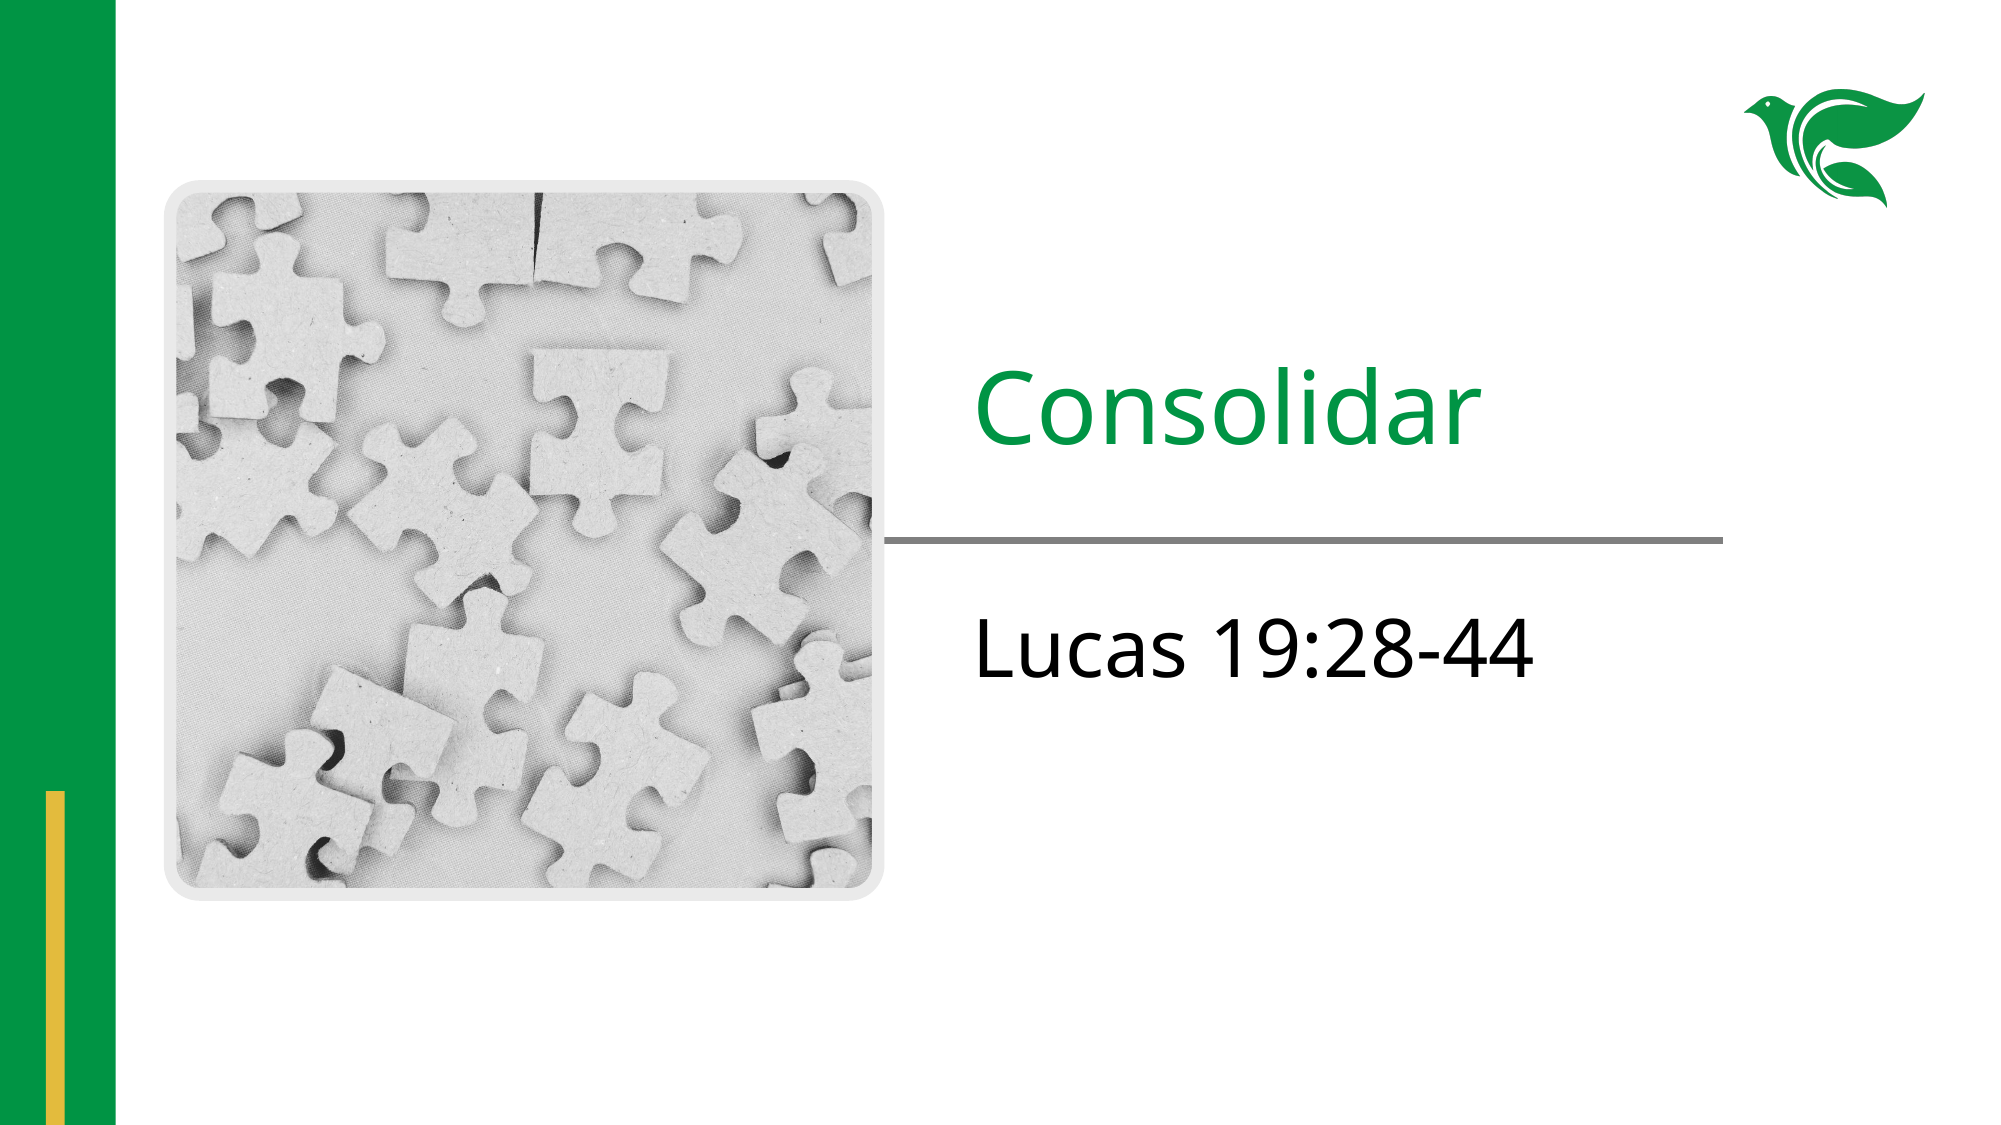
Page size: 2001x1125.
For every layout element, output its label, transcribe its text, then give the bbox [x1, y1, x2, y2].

text_box Lucas 19:28-44 [957, 589, 1755, 702]
picture [169, 186, 879, 895]
text_box Consolidar [957, 336, 1857, 473]
text_box [45, 791, 65, 1125]
text_box [0, 0, 116, 1125]
picture [1722, 47, 1953, 240]
